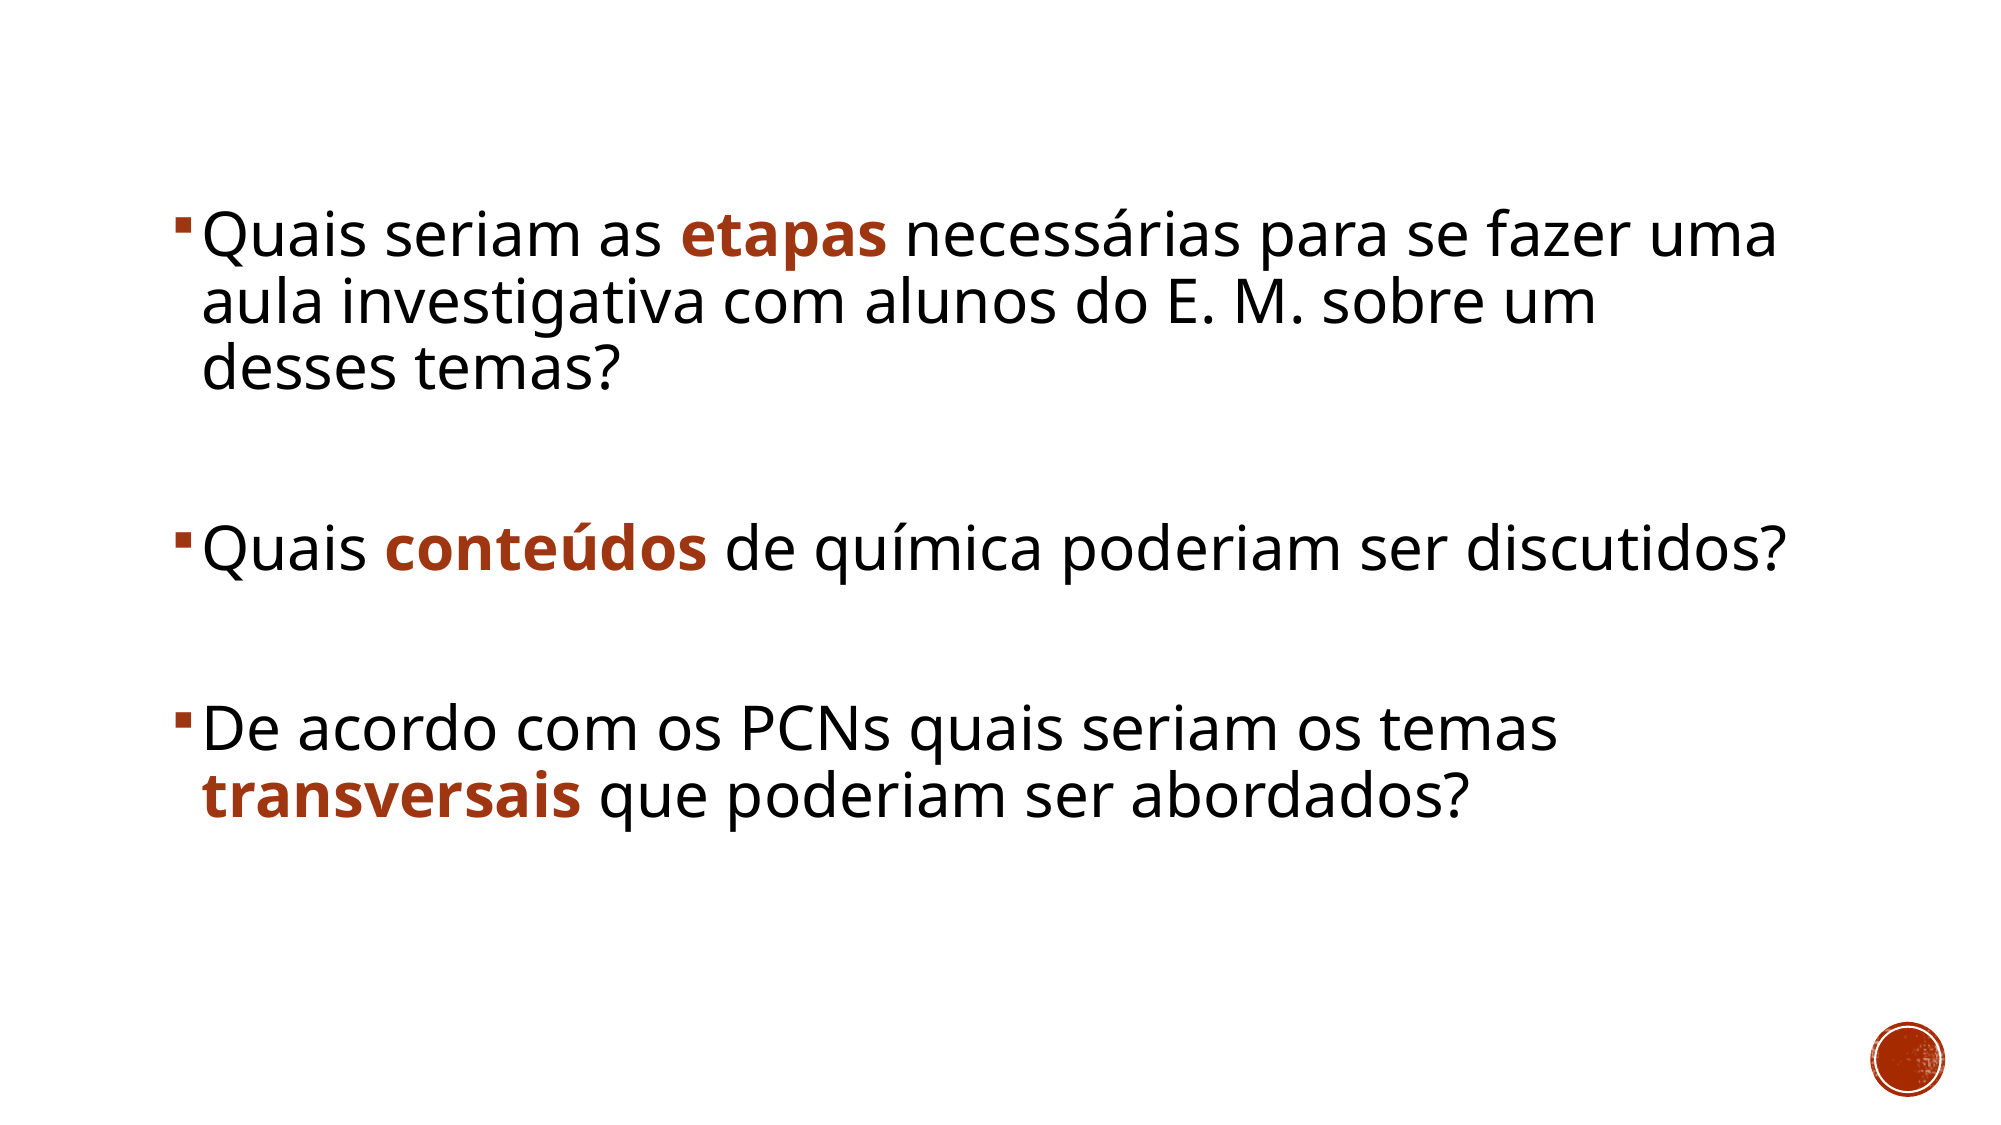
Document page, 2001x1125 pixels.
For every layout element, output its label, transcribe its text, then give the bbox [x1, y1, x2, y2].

list Quais seriam as etapas necessárias para se fazer uma aula investigativa com alunos do E. M. sobre um desses temas? Quais conteúdos de química poderiam ser discutidos? De acordo com os PCNs quais seriam os temas transversais que poderiam ser abordados? [156, 195, 1807, 860]
